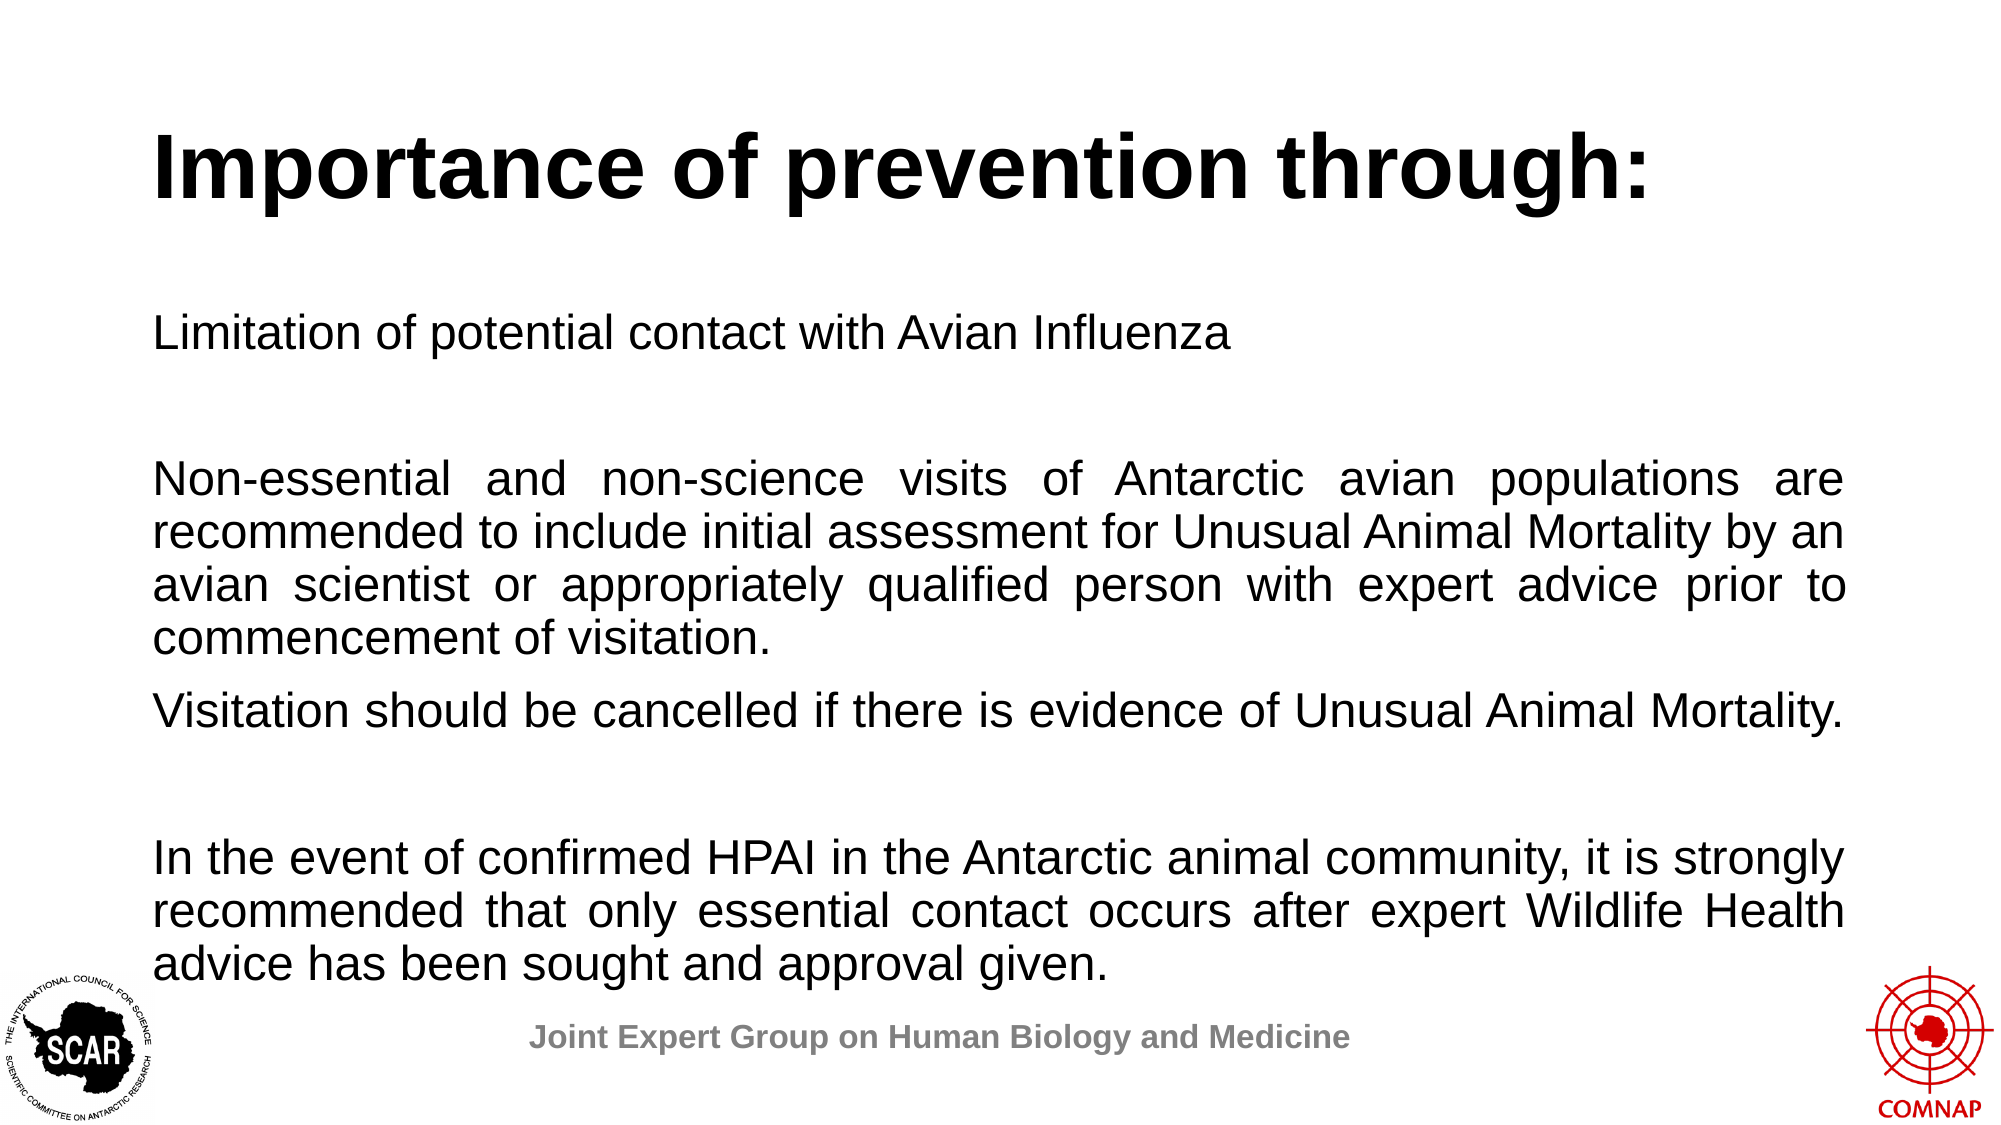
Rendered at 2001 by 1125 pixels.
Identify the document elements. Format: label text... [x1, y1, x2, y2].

picture [1859, 958, 2001, 1125]
title Importance of prevention through: [137, 59, 1863, 278]
list Limitation of potential contact with Avian Influenza Non-essential and non-science visits of Antarctic avian populations are recommended to include initial assessment for Unusual Animal Mortality by an avian scientist or appropriately qualified person with expert advice prior to commencement of visitation. Visitation should be cancelled if there is evidence of Unusual Animal Mortality. In the event of confirmed HPAI in the Antarctic animal community, it is strongly recommended that only essential contact occurs after expert Wildlife Health advice has been sought and approval given. [137, 299, 1863, 1014]
picture [0, 971, 155, 1125]
